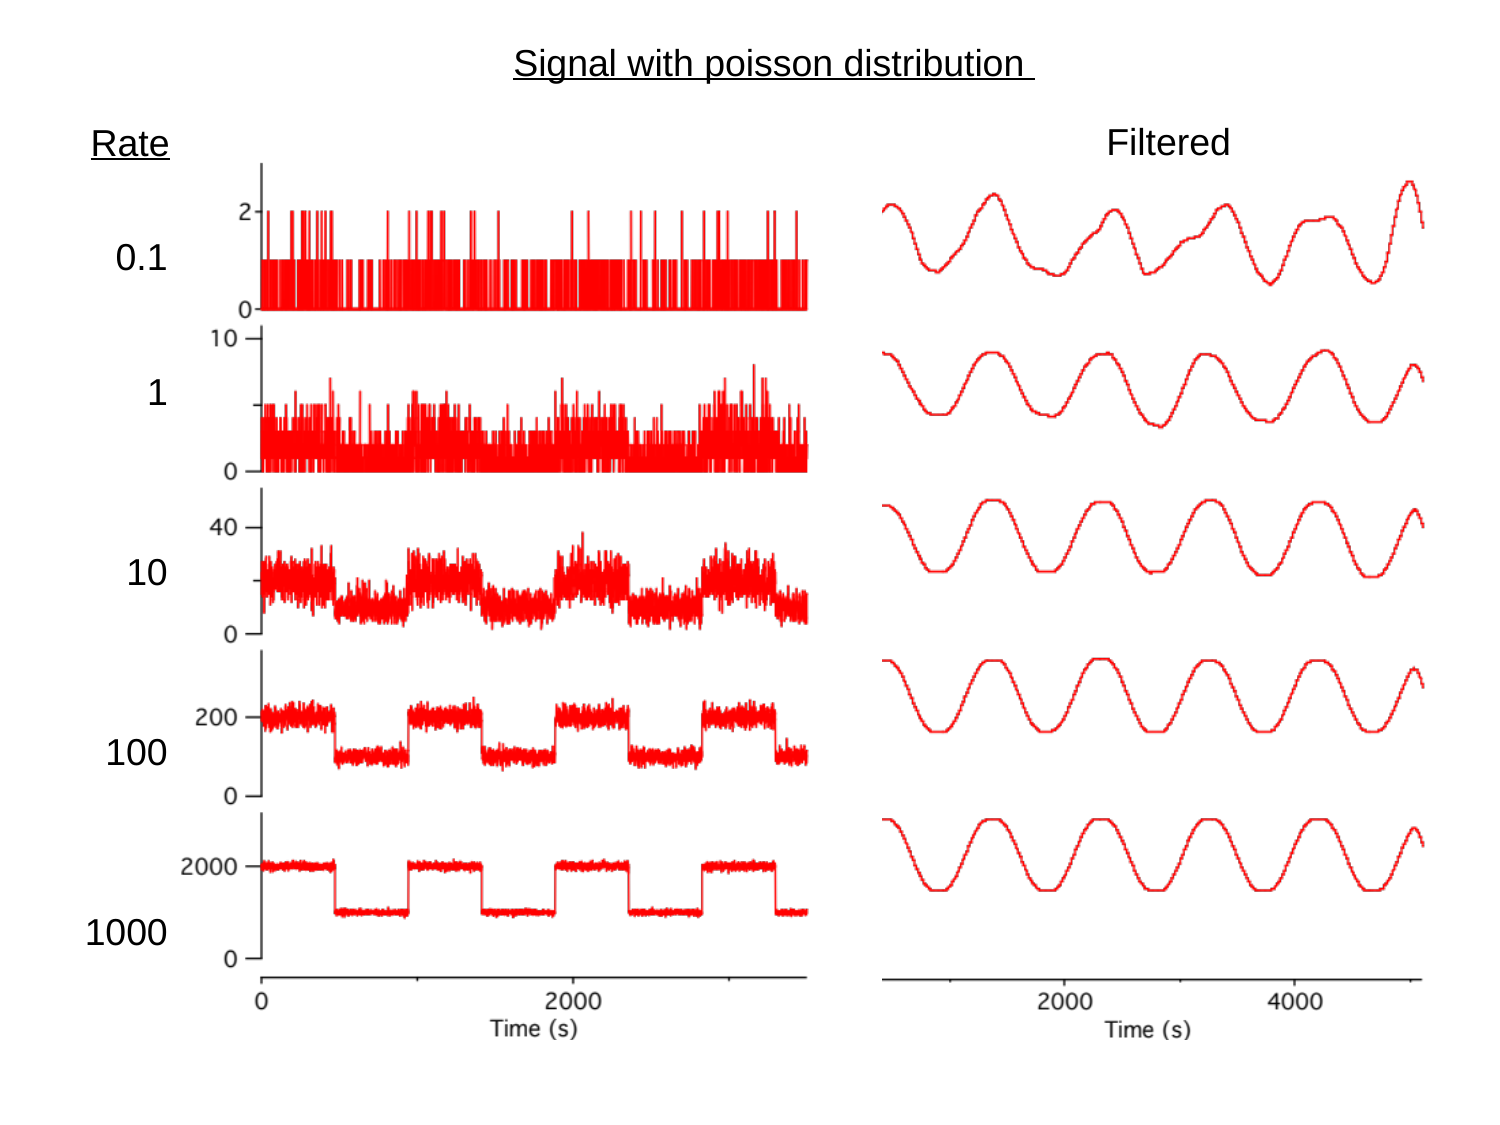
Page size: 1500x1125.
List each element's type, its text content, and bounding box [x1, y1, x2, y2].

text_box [881, 109, 1471, 1041]
text_box 0.1 1 10 100 1000 [69, 226, 125, 961]
text_box Signal with poisson distribution [498, 31, 1051, 91]
picture [131, 136, 863, 1040]
text_box Rate [75, 111, 185, 172]
